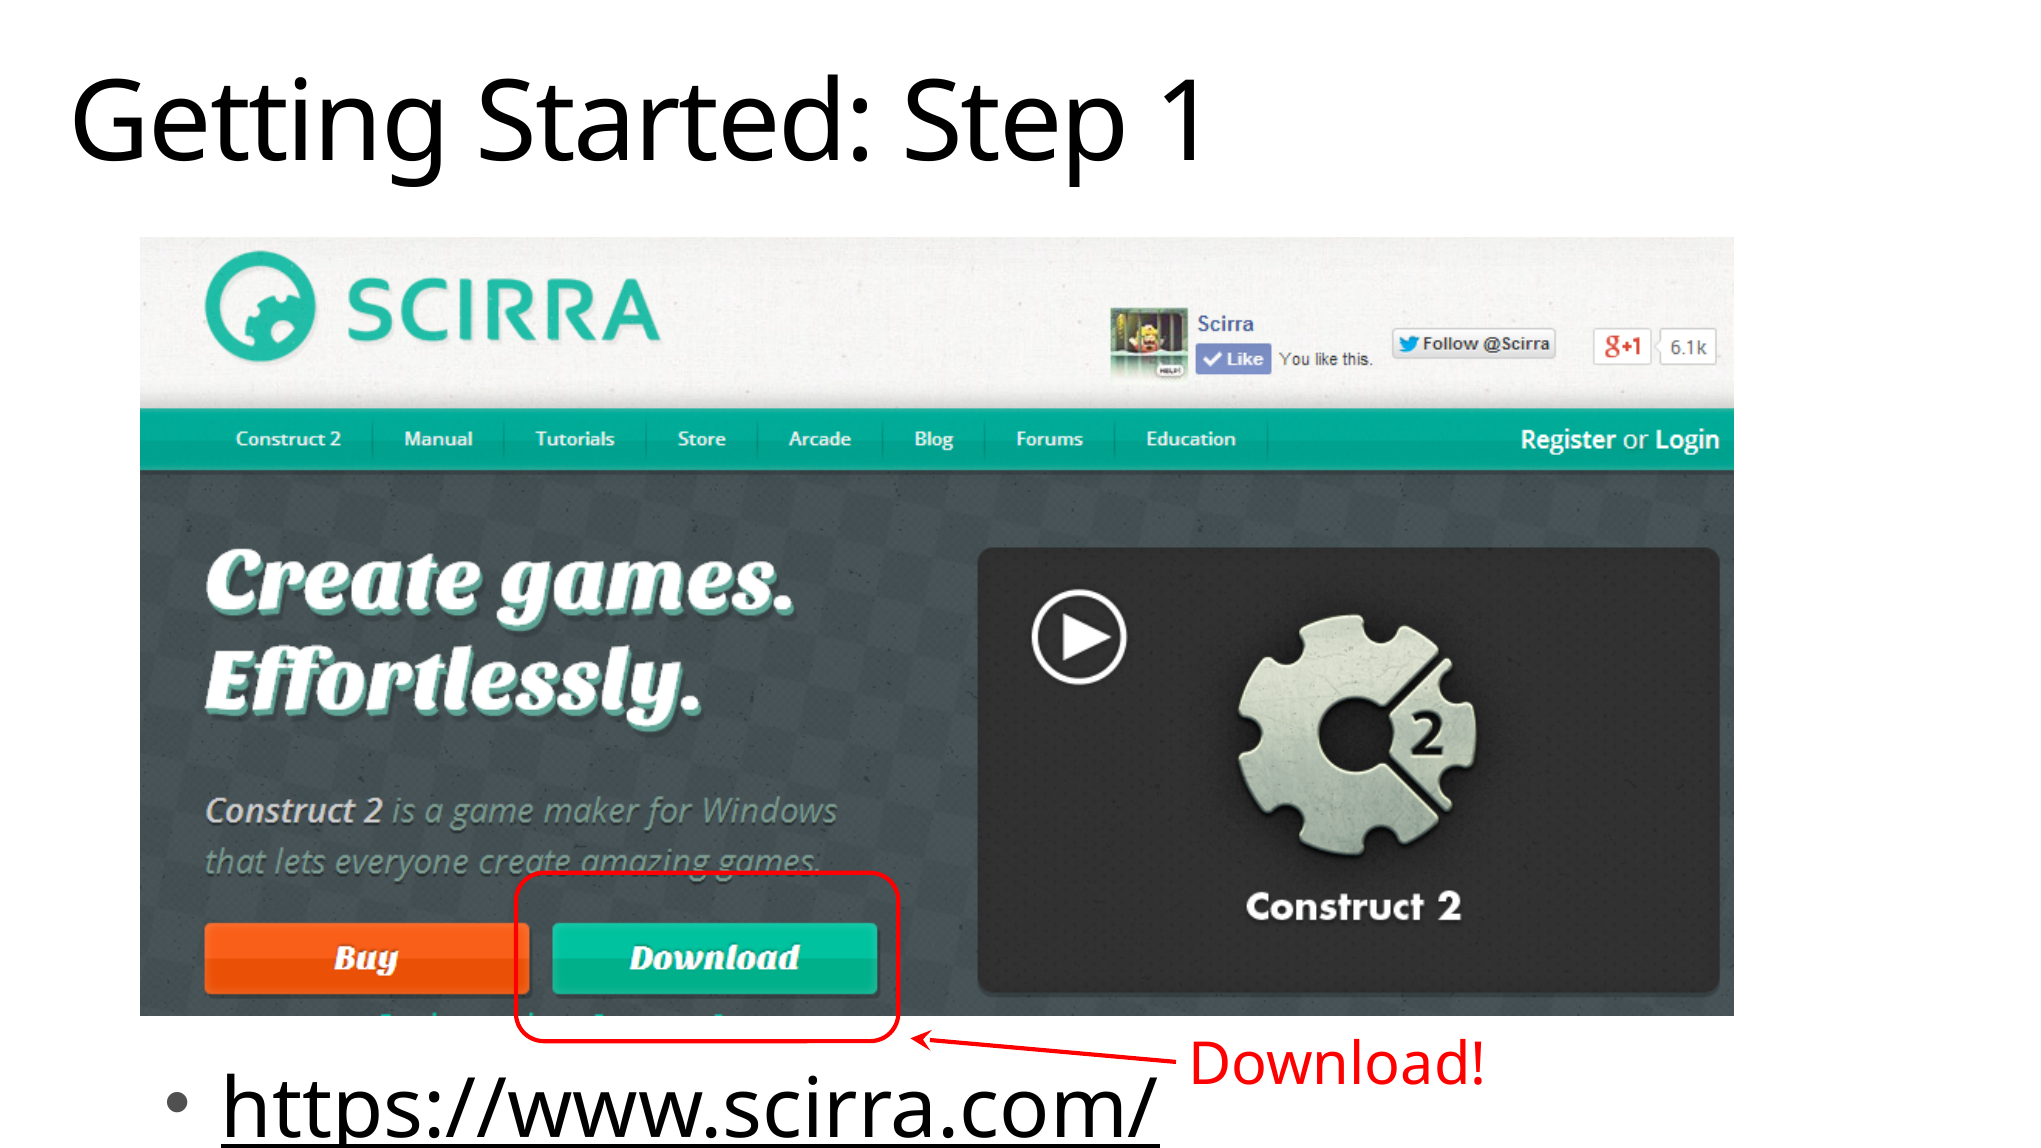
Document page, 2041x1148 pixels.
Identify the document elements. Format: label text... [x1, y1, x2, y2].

picture [140, 237, 1734, 1017]
text_box Download! [1173, 1017, 1502, 1104]
text_box [515, 1017, 899, 1043]
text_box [910, 1037, 1177, 1063]
title Getting Started: Step 1 [45, 48, 1996, 199]
list https://www.scirra.com/ [140, 1041, 1900, 1131]
